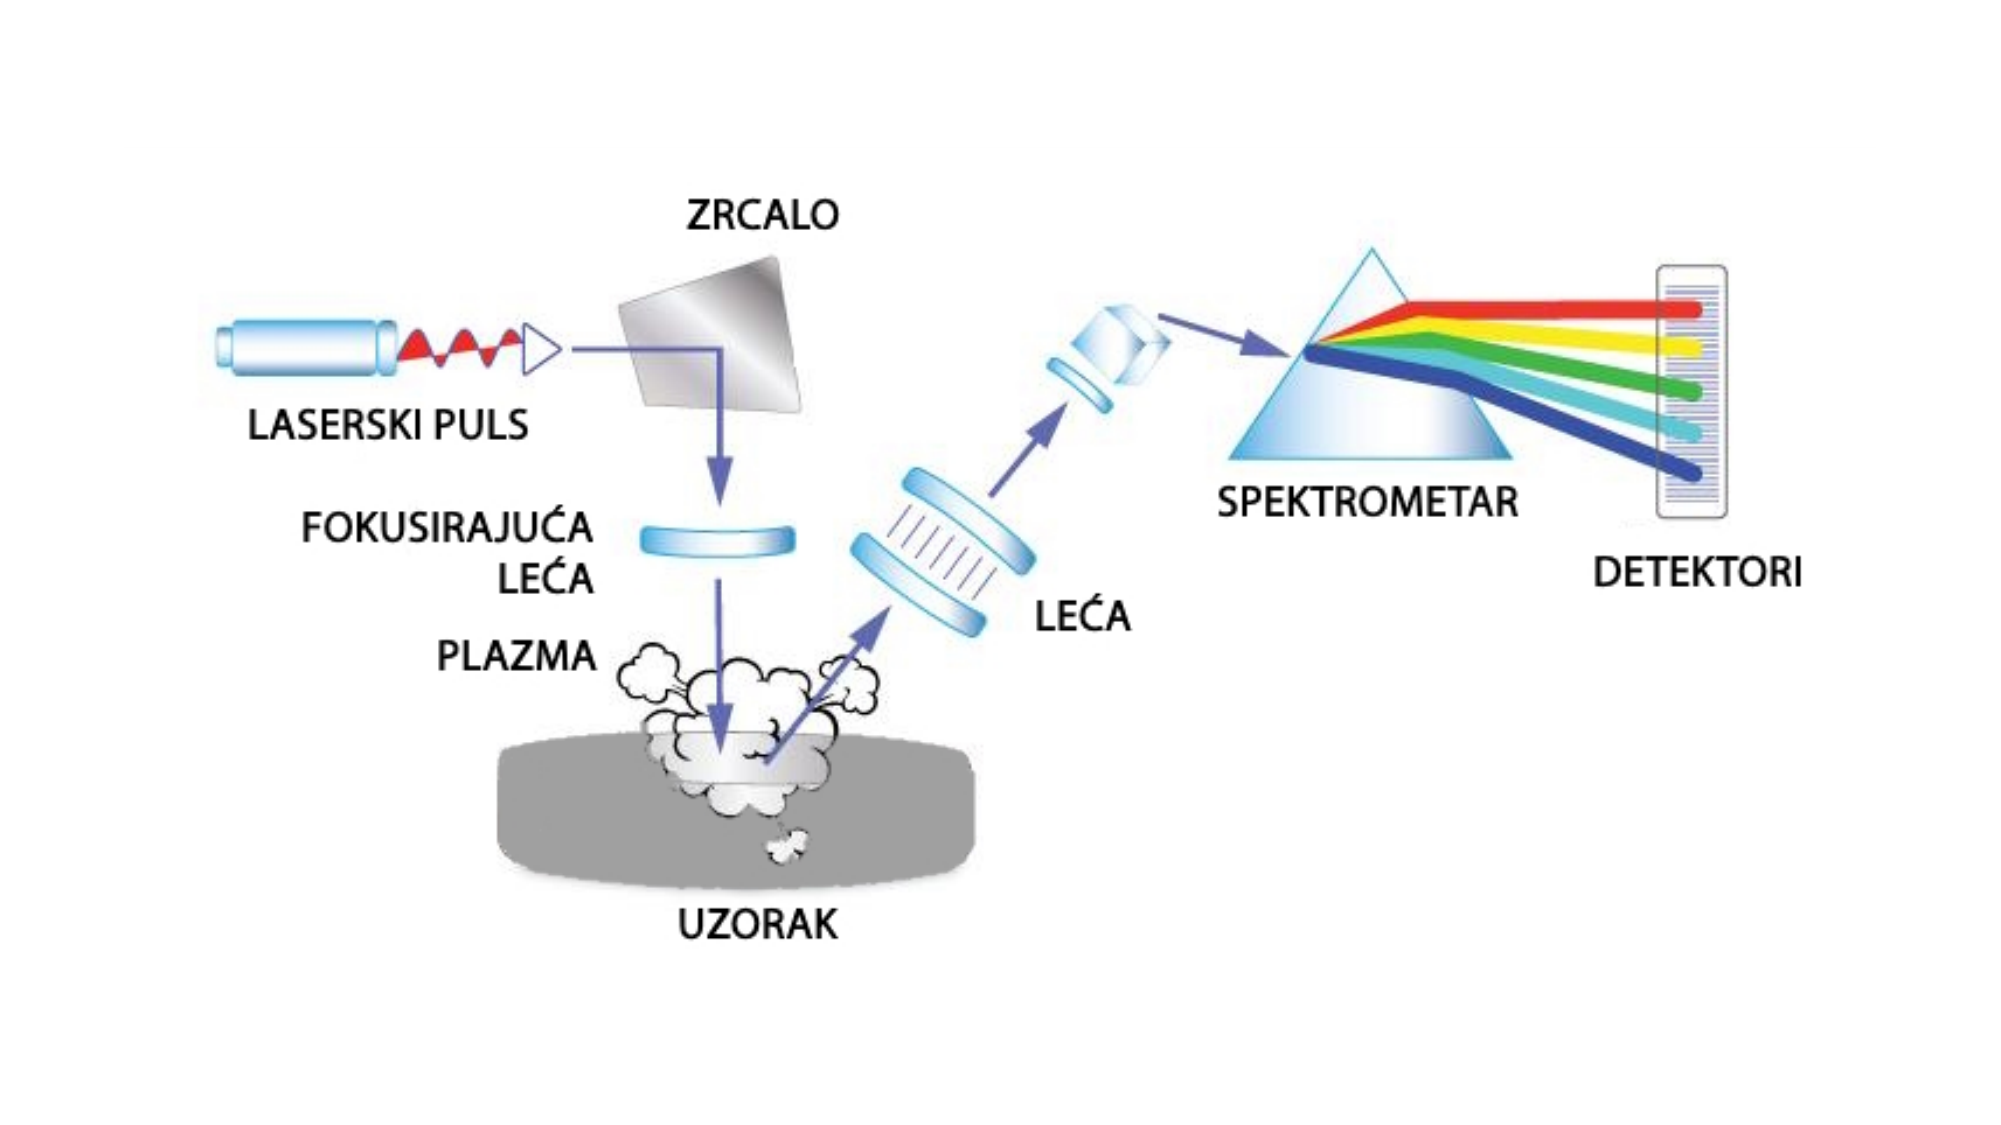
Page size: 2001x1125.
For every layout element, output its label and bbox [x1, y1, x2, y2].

picture [124, 146, 1876, 979]
